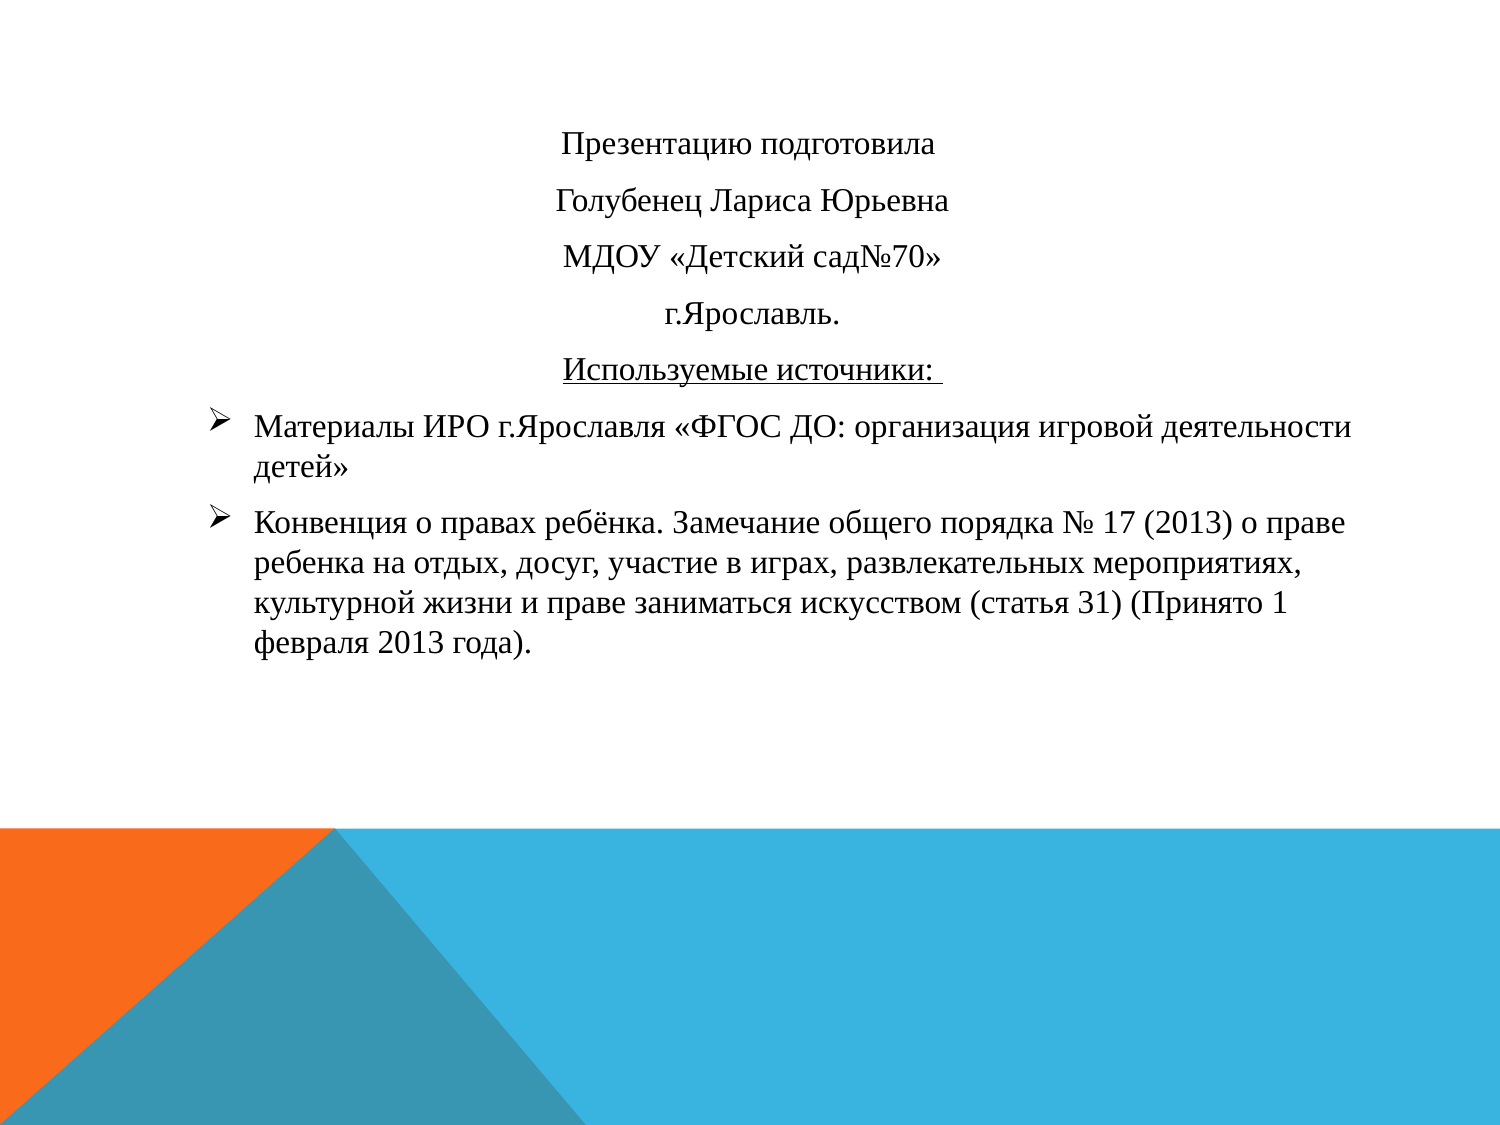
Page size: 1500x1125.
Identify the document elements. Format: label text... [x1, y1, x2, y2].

list Презентацию подготовила Голубенец Лариса Юрьевна МДОУ «Детский сад№70» г.Ярославль. Используемые источники: Материалы ИРО г.Ярославля «ФГОС ДО: организация игровой деятельности детей» Конвенция о правах ребёнка. Замечание общего порядка № 17 (2013) о праве ребенка на отдых, досуг, участие в играх, развлекательных мероприятиях, культурной жизни и праве заниматься искусством (статья 31) (Принято 1 февраля 2013 года). [135, 113, 1370, 701]
